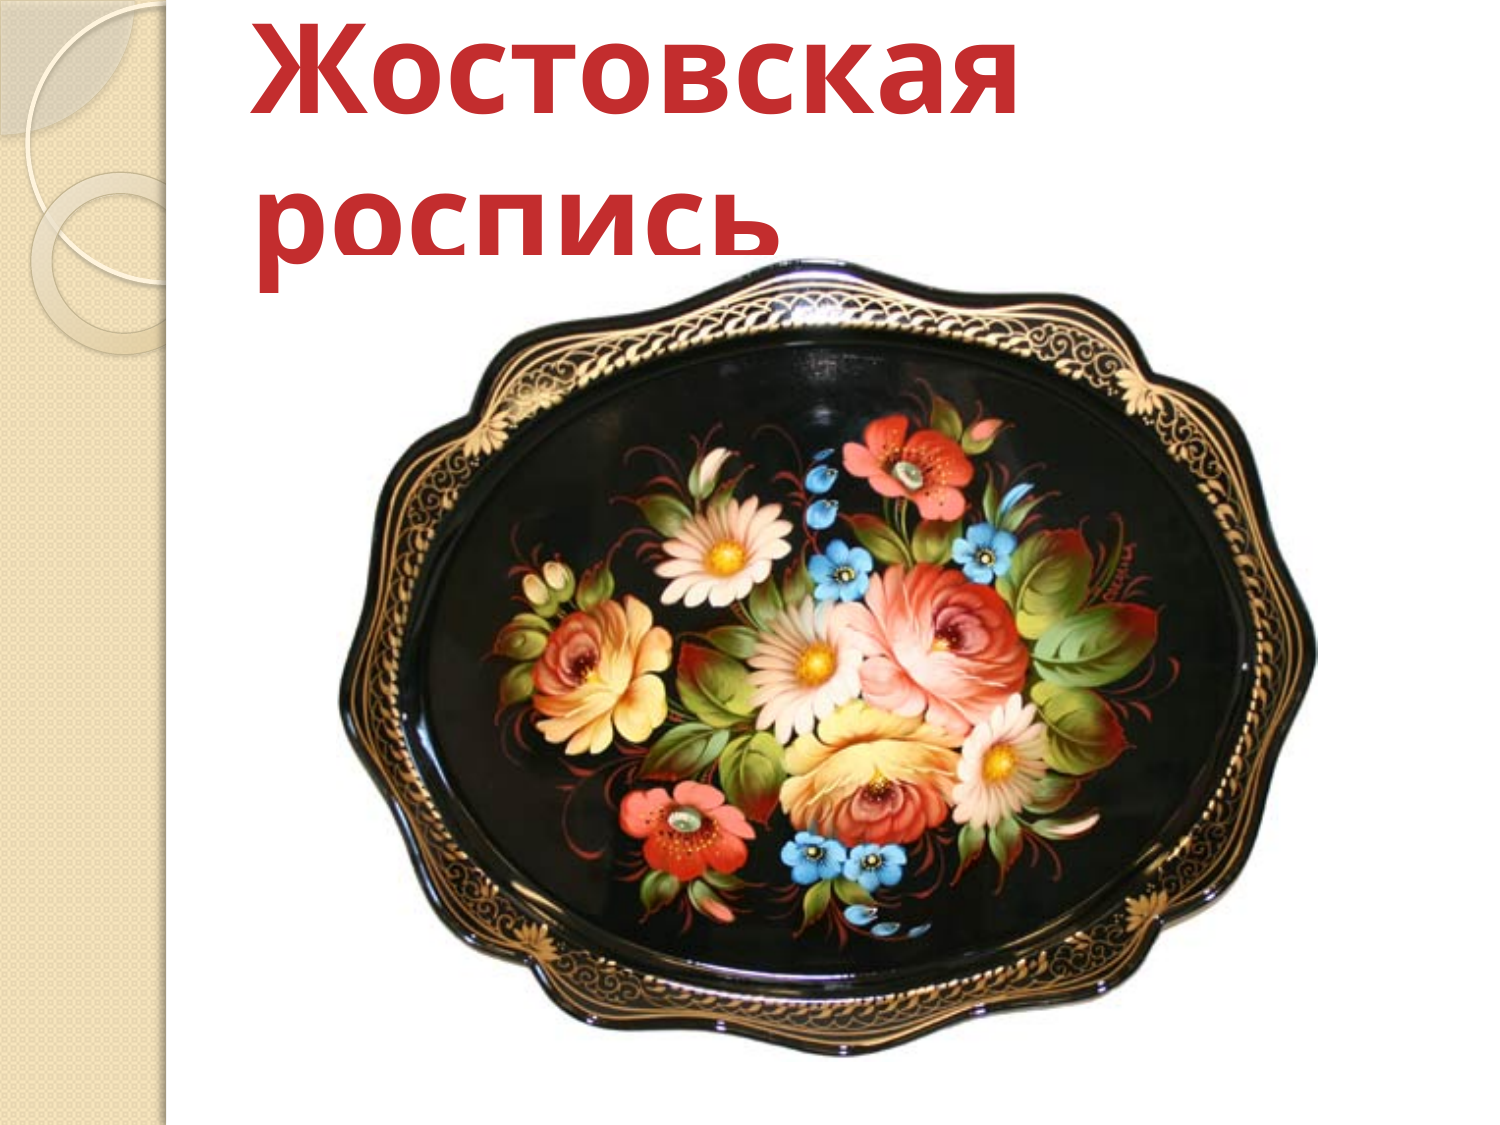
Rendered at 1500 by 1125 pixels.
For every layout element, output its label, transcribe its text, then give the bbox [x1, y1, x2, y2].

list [336, 255, 1318, 1062]
title Жостовская роспись [235, 45, 1466, 233]
